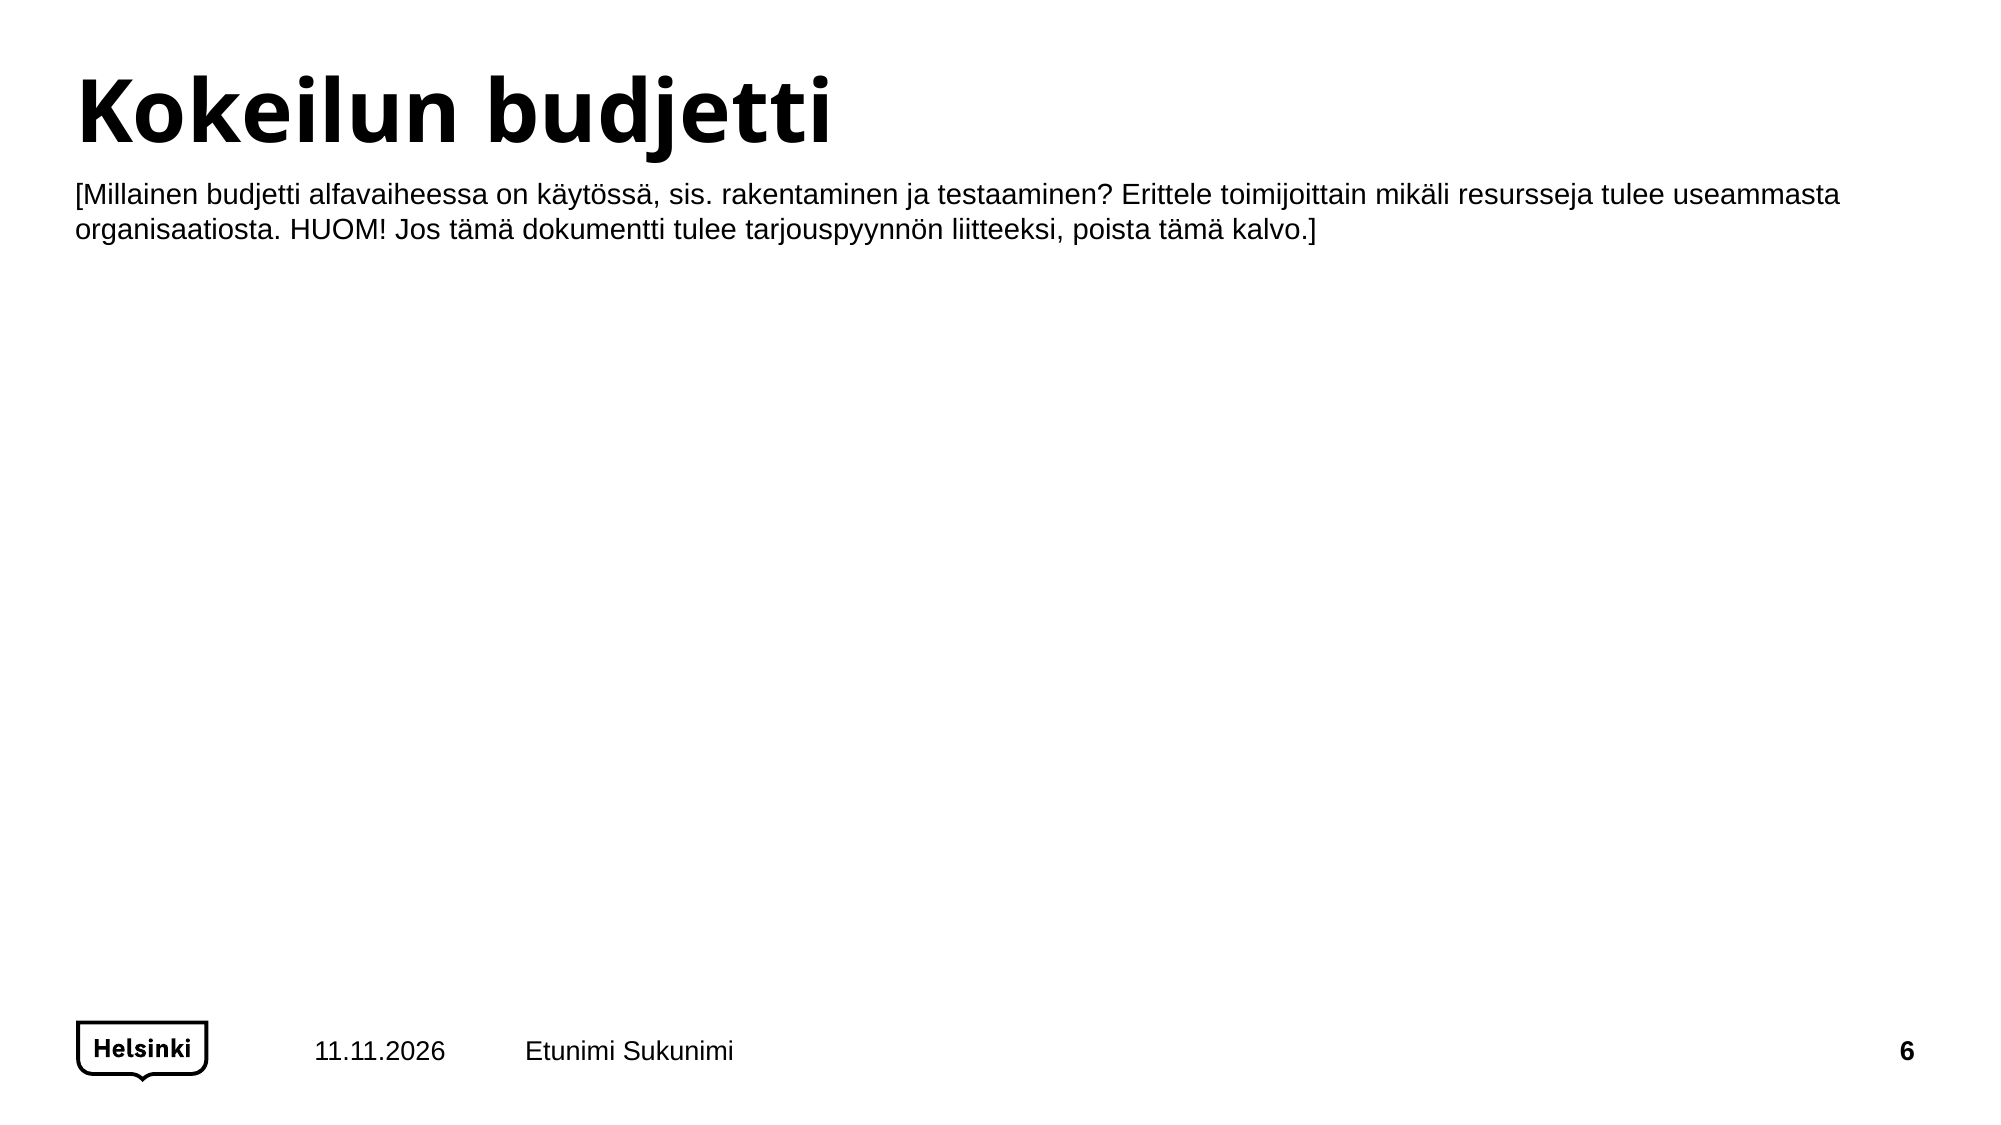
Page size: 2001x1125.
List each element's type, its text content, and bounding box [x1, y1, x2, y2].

title Kokeilun budjetti [75, 66, 1918, 175]
list [Millainen budjetti alfavaiheessa on käytössä, sis. rakentaminen ja testaaminen? Erittele toimijoittain mikäli resursseja tulee useammasta organisaatiosta. HUOM! Jos tämä dokumentti tulee tarjouspyynnön liitteeksi, poista tämä kalvo.] [75, 175, 1918, 249]
footer Etunimi Sukunimi [525, 1028, 1201, 1071]
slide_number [272, 1028, 487, 1071]
slide_number 6 [1712, 1028, 1916, 1071]
